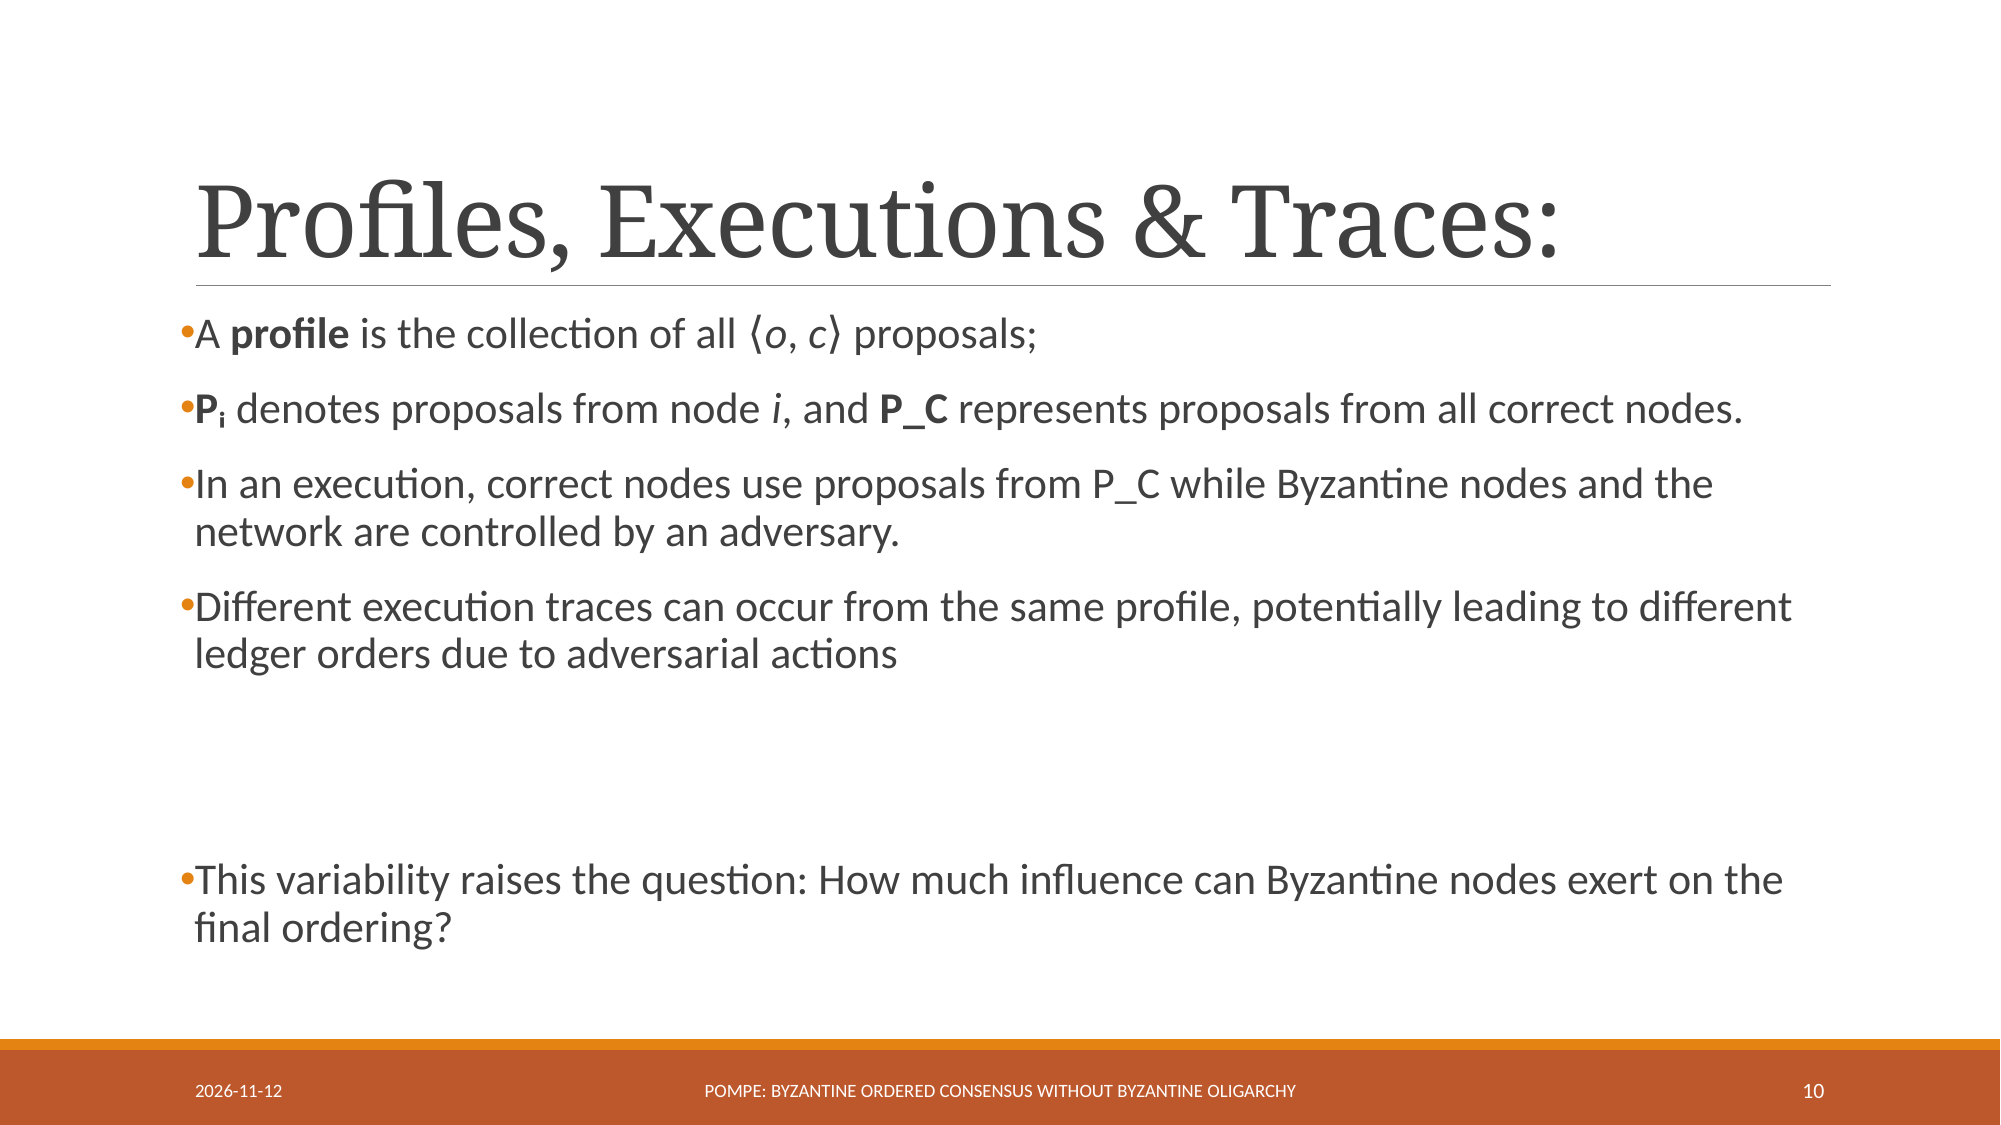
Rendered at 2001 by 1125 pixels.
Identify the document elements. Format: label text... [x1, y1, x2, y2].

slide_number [180, 1059, 586, 1120]
title Profiles, Executions & Traces: [180, 47, 1830, 285]
slide_number 10 [1624, 1059, 1840, 1120]
footer Pompe: Byzantine ordered Consensus without Byzantine Oligarchy [604, 1059, 1396, 1120]
list A profile is the collection of all ⟨o, c⟩ proposals; Pᵢ denotes proposals from node i, and P_C represents proposals from all correct nodes. In an execution, correct nodes use proposals from P_C while Byzantine nodes and the network are controlled by an adversary. Different execution traces can occur from the same profile, potentially leading to different ledger orders due to adversarial actions This variability raises the question: How much influence can Byzantine nodes exert on the final ordering? [180, 302, 1830, 963]
